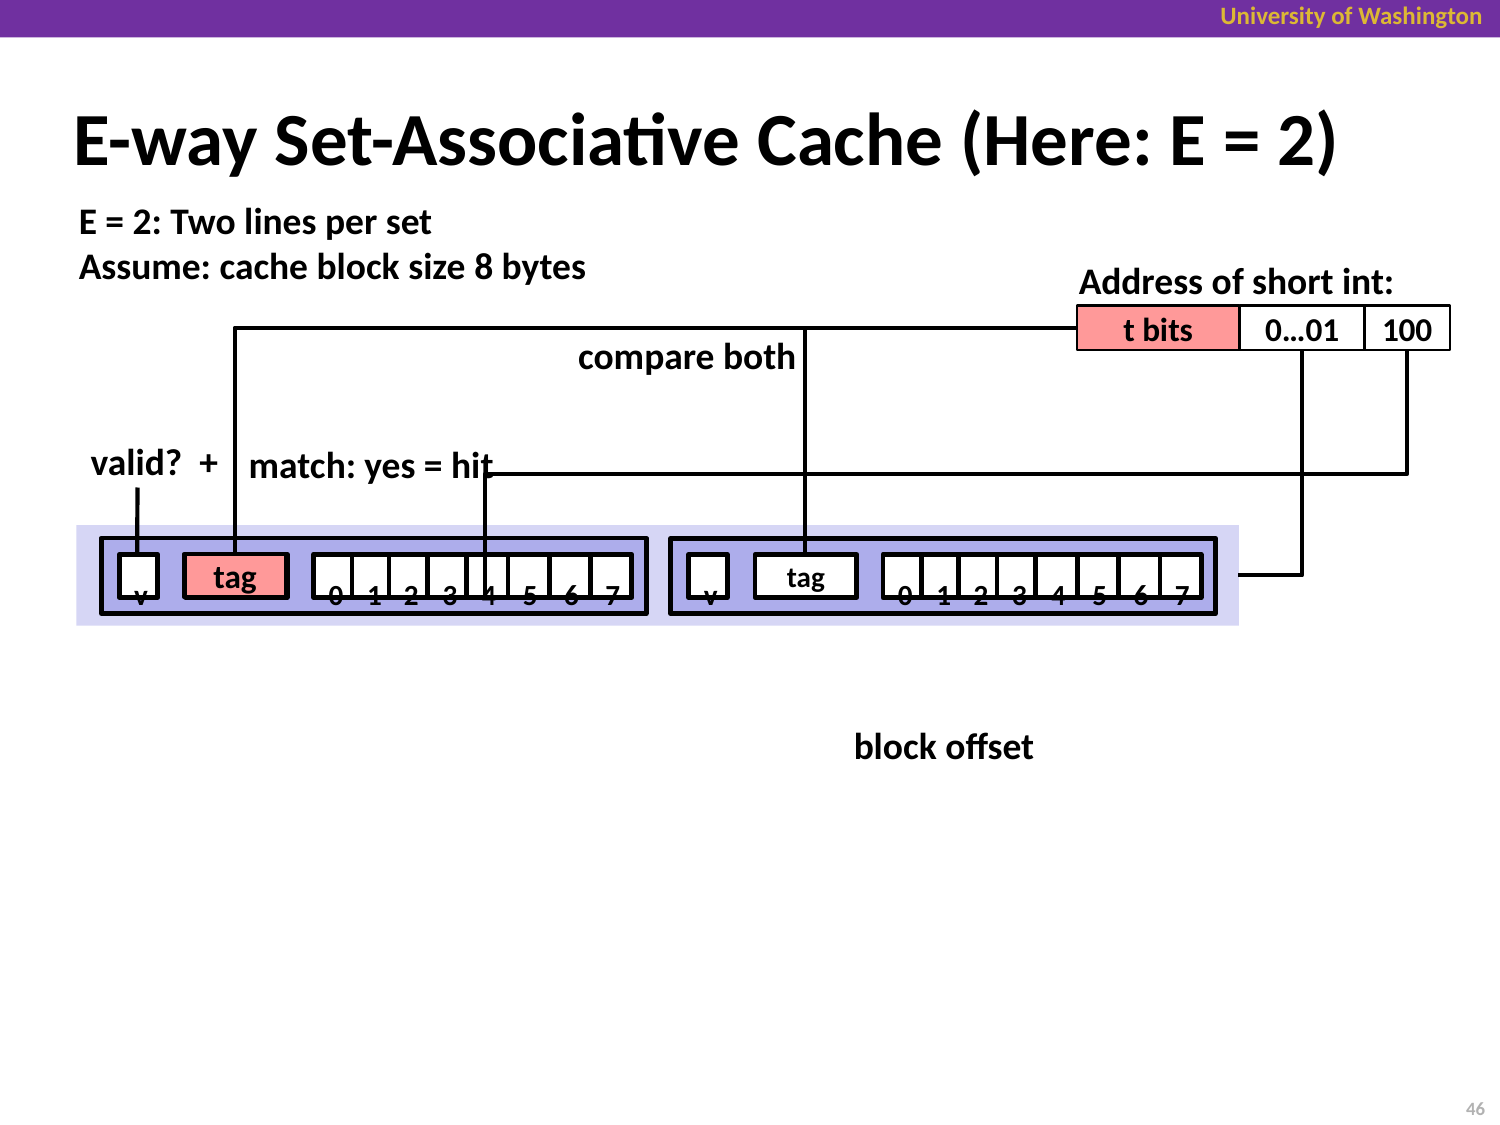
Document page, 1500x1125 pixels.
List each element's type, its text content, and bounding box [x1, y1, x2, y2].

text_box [234, 327, 817, 554]
text_box 0…01 [1239, 310, 1364, 350]
text_box 100 [1364, 305, 1450, 350]
text_box E = 2: Two lines per set Assume: cache block size 8 bytes [64, 189, 602, 295]
slide_number 46 [1400, 1077, 1500, 1125]
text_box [822, 12, 1070, 935]
title E-way Set-Associative Cache (Here: E = 2) [58, 72, 817, 199]
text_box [1076, 524, 1240, 626]
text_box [1156, 430, 1383, 496]
title E-way Set-Associative Cache (Here: E = 2) [1076, 72, 1412, 199]
text_box t bits [1077, 310, 1239, 350]
text_box Address of short int: [1076, 249, 1410, 310]
text_box valid? + [75, 431, 229, 491]
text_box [76, 524, 817, 626]
